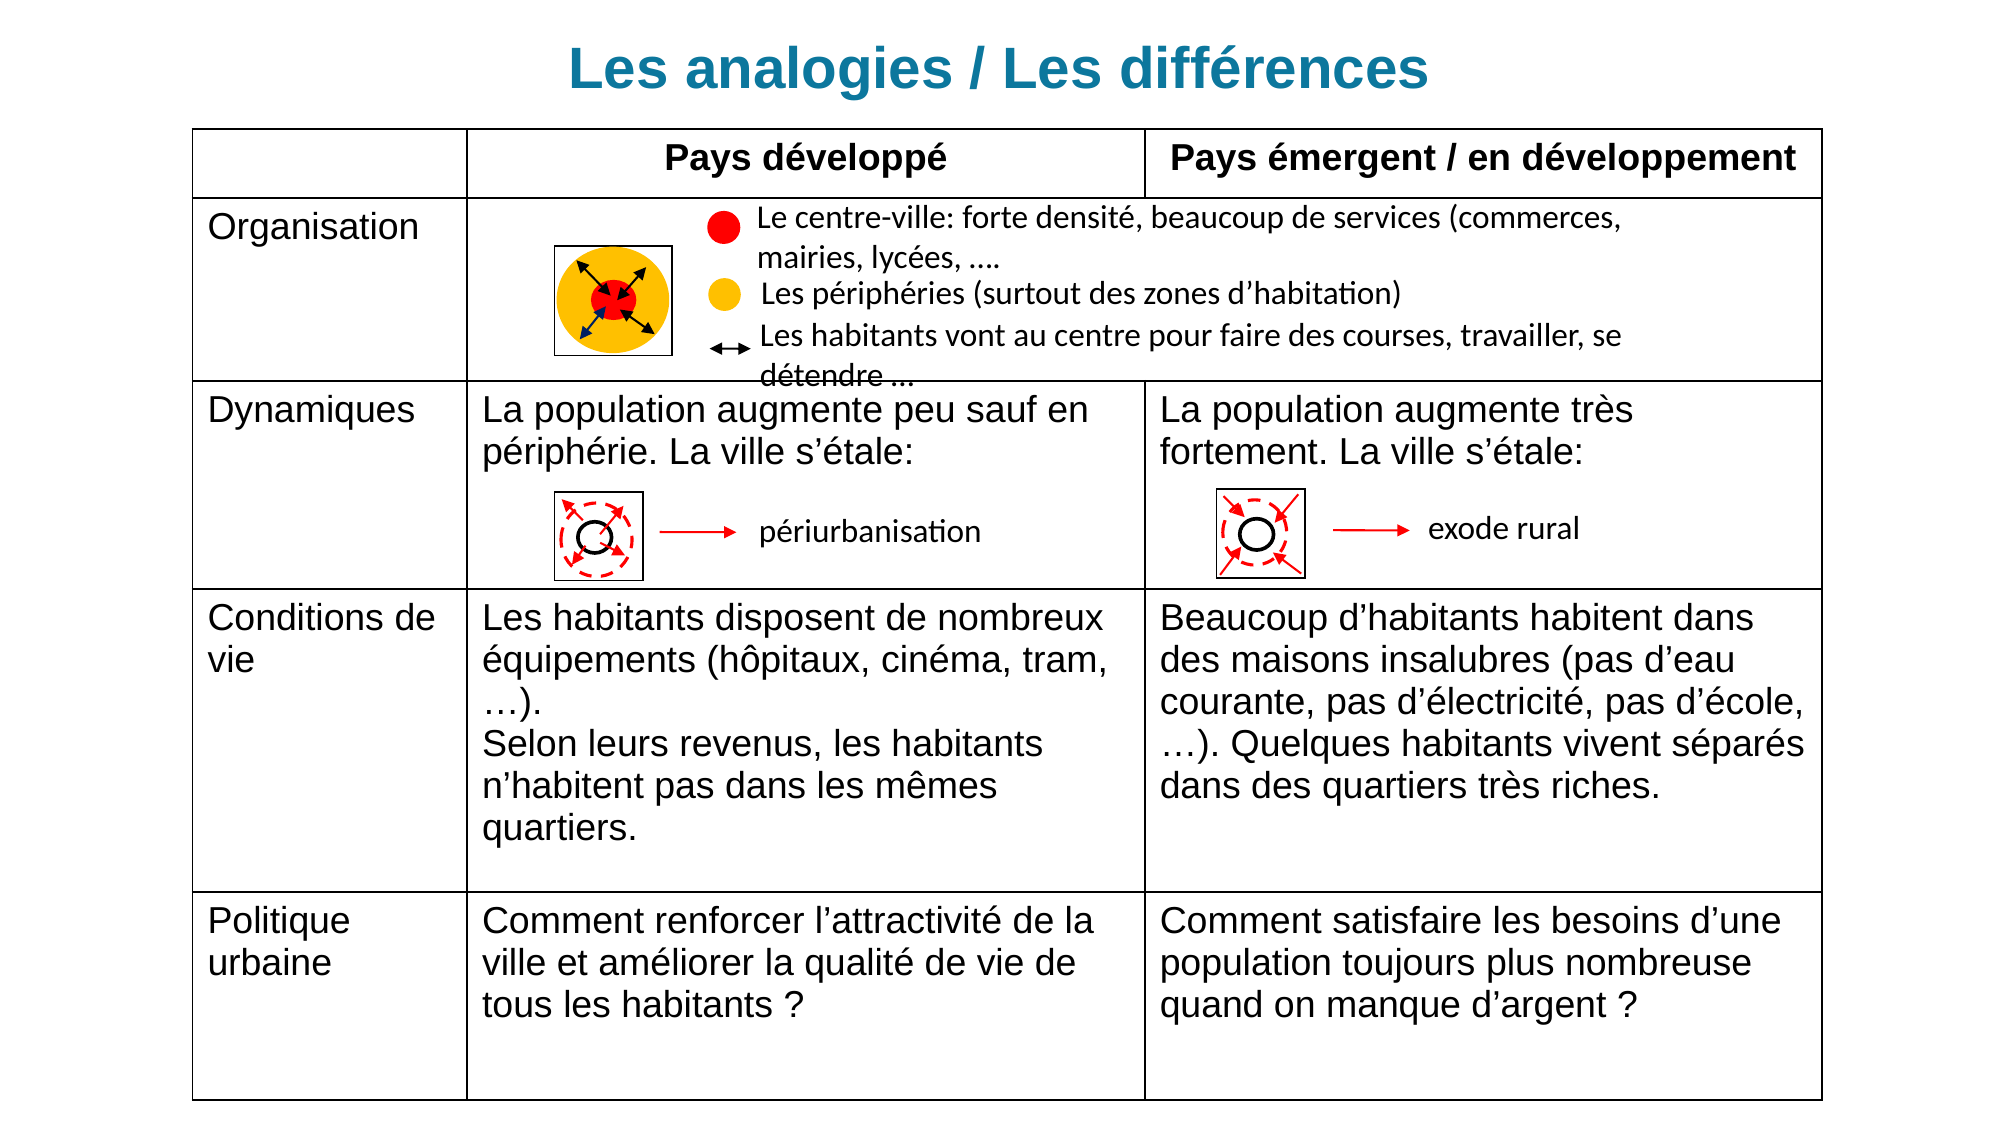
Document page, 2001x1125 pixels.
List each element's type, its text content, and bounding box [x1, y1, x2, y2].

table_cell Beaucoup d’habitants habitent dans des maisons insalubres (pas d’eau courante, pas d’électricité, pas d’école, …). Quelques habitants vivent séparés dans des quartiers très riches. [1146, 590, 1821, 891]
table_cell Les habitants disposent de nombreux équipements (hôpitaux, cinéma, tram, …). Selon leurs revenus, les habitants n’habitent pas dans les mêmes quartiers. [468, 590, 1144, 891]
table_cell Comment renforcer l’attractivité de la ville et améliorer la qualité de vie de tous les habitants ? [468, 893, 1144, 1099]
table_cell Dynamiques [193, 382, 466, 588]
text_box [709, 279, 740, 310]
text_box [1216, 488, 1306, 579]
text_box [709, 212, 739, 243]
table_cell Organisation [193, 199, 466, 380]
table_header [193, 130, 466, 197]
table_cell Conditions de vie [193, 590, 466, 891]
table_cell [1668, 199, 1821, 380]
text_box périurbanisation [744, 501, 1049, 557]
table_cell Comment satisfaire les besoins d’une population toujours plus nombreuse quand on manque d’argent ? [1146, 893, 1821, 1099]
text_box Le centre-ville: forte densité, beaucoup de services (commerces, mairies, lycées, …. [742, 187, 1668, 282]
table_cell [468, 199, 746, 380]
table_cell La population augmente très fortement. La ville s’étale: [1146, 382, 1821, 588]
title Les analogies / Les différences [99, 32, 1900, 99]
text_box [554, 245, 673, 356]
text_box Les périphéries (surtout des zones d’habitation) [746, 263, 1673, 319]
table_header Pays émergent / en développement [1146, 130, 1821, 197]
table_header Pays développé [468, 130, 1144, 197]
text_box [709, 342, 745, 355]
table_cell Politique urbaine [193, 893, 466, 1099]
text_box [554, 491, 644, 581]
text_box Les habitants vont au centre pour faire des courses, travailler, se détendre … [745, 305, 1672, 401]
text_box exode rural [1413, 499, 1636, 554]
table_cell La population augmente peu sauf en périphérie. La ville s’étale: [468, 382, 1144, 588]
